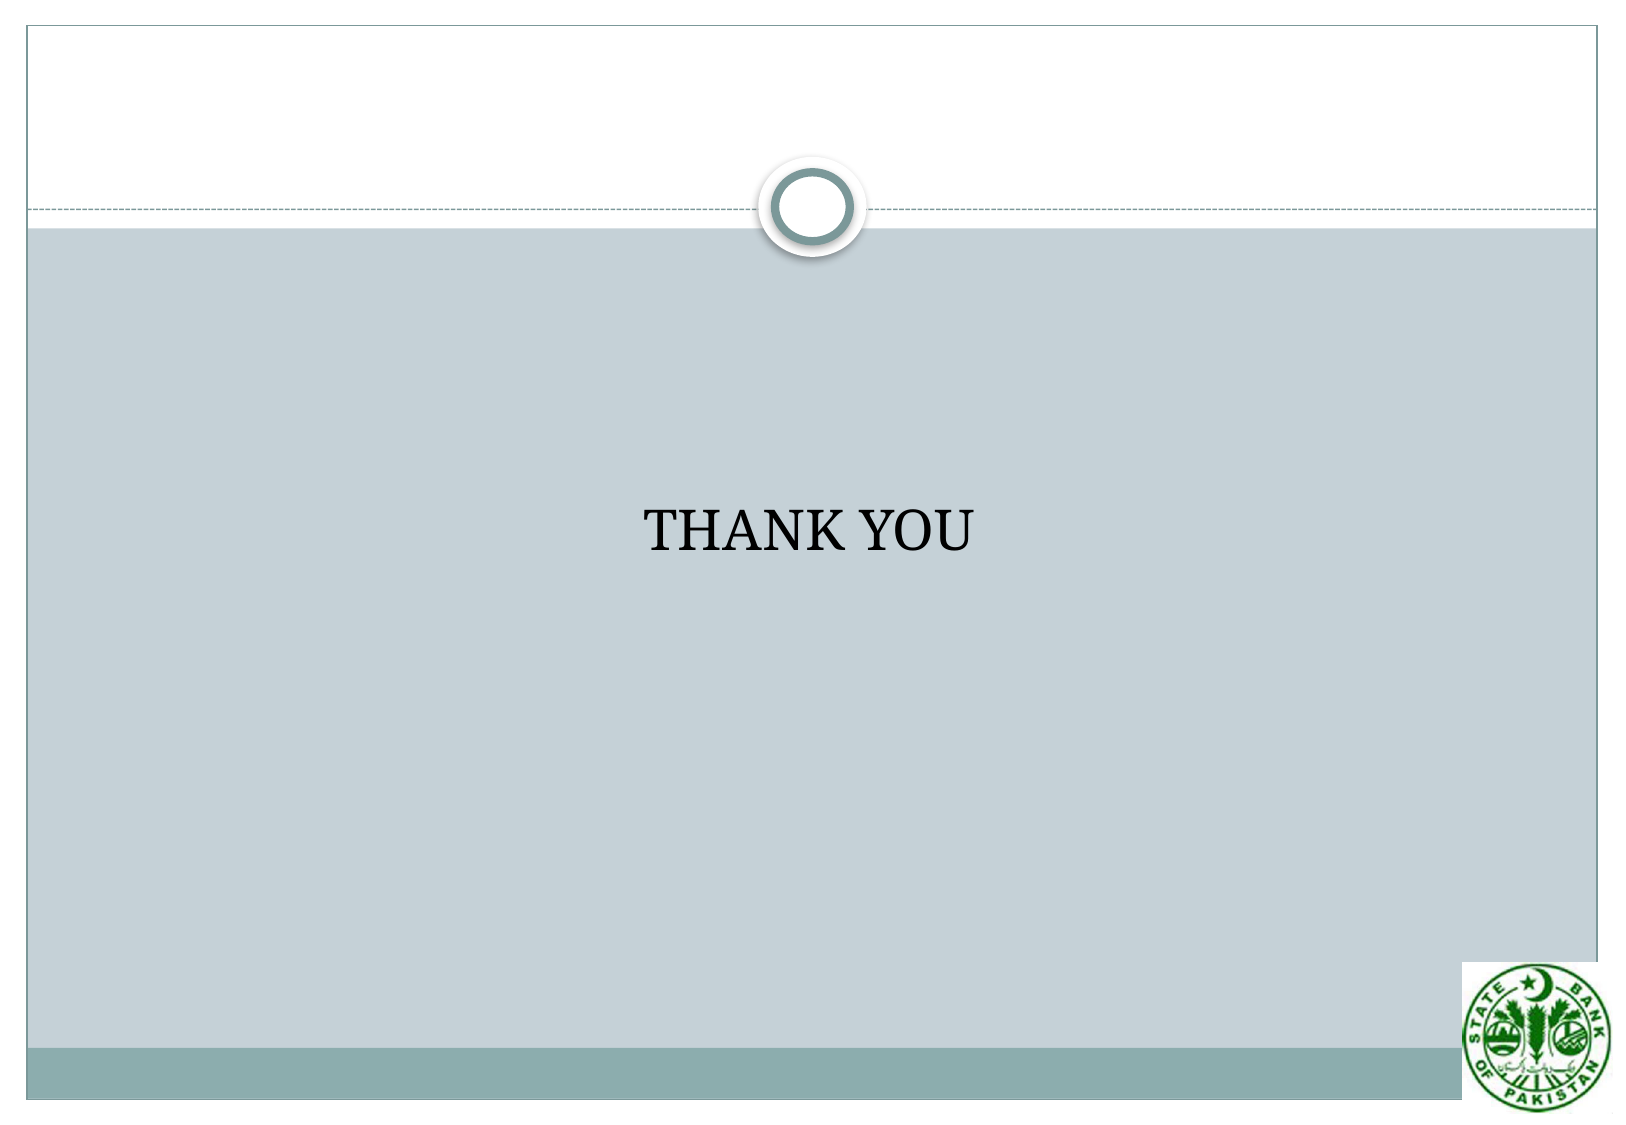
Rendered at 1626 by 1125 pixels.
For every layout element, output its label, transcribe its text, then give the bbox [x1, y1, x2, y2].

picture [1462, 962, 1613, 1114]
list THANK YOU [53, 250, 1565, 1001]
